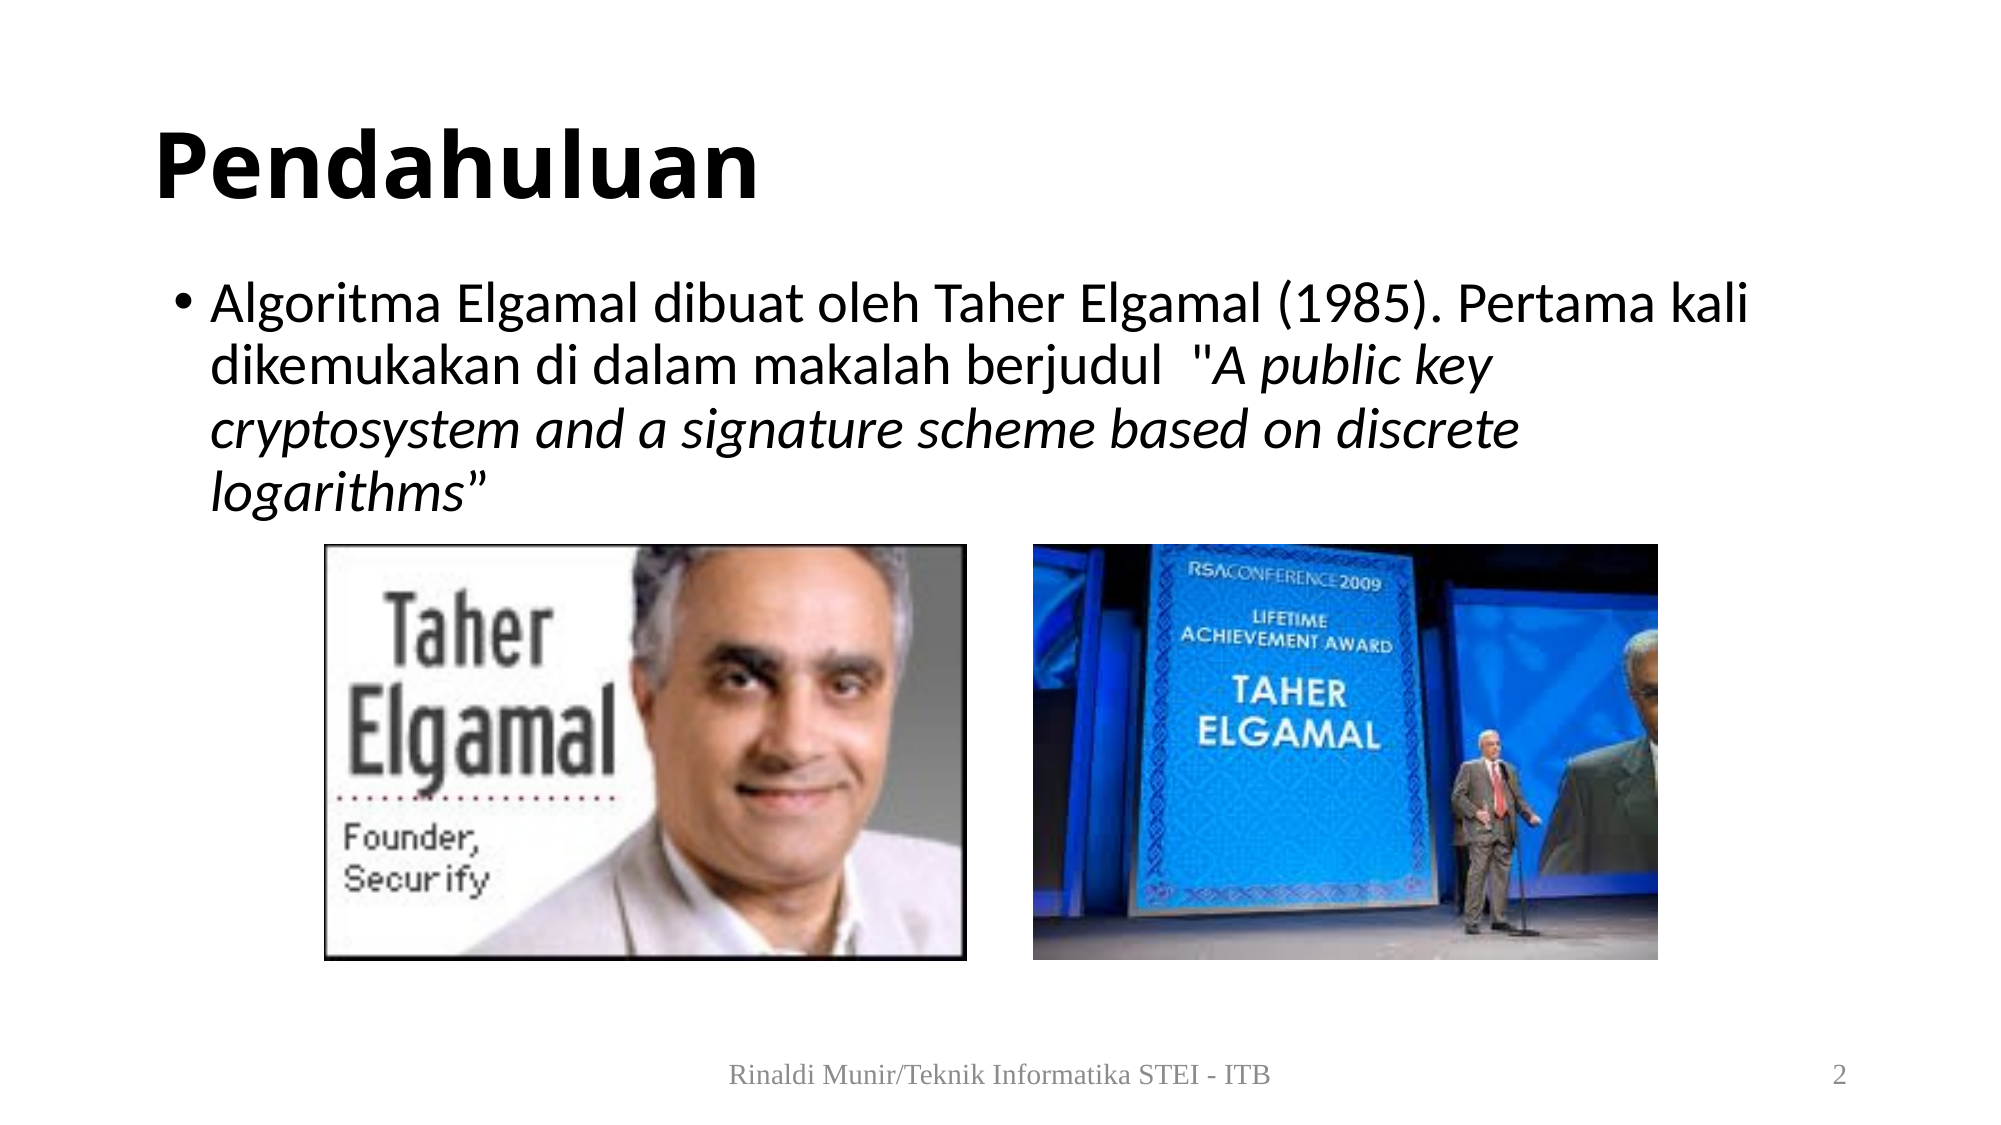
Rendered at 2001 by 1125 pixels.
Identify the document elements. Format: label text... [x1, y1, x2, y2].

picture [324, 544, 967, 961]
footer Rinaldi Munir/Teknik Informatika STEI - ITB [662, 1042, 1338, 1103]
picture [1033, 544, 1659, 960]
slide_number 2 [1412, 1042, 1863, 1103]
title Pendahuluan [137, 59, 1863, 278]
list Algoritma Elgamal dibuat oleh Taher Elgamal (1985). Pertama kali dikemukakan di dalam makalah berjudul "A public key cryptosystem and a signature scheme based on discrete logarithms” [158, 264, 1789, 990]
